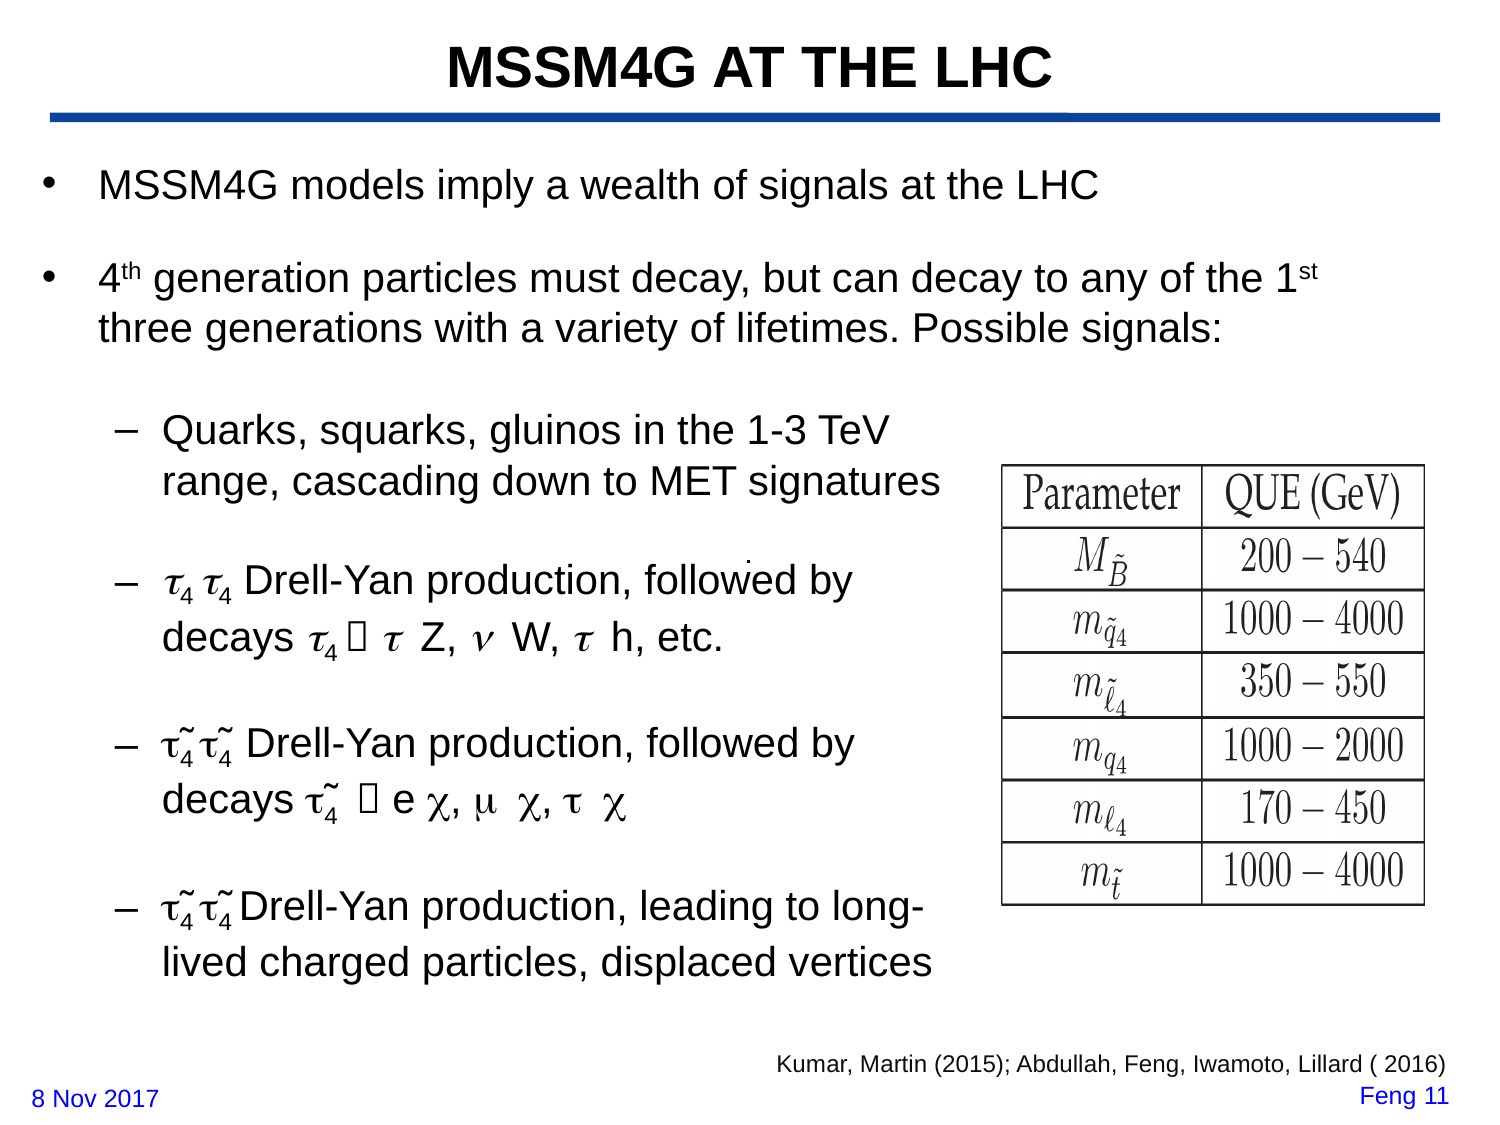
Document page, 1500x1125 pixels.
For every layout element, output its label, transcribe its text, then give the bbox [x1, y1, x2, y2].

text_box [26, 909, 1463, 1073]
text_box MSSM4G models imply a wealth of signals at the LHC 4th generation particles must decay, but can decay to any of the 1st three generations with a variety of lifetimes. Possible signals: [26, 149, 1438, 313]
title MSSM4G AT THE LHC [75, 27, 1425, 100]
text_box Kumar, Martin (2015); Abdullah, Feng, Iwamoto, Lillard ( 2016) [75, 1012, 1463, 1088]
picture [999, 462, 1426, 908]
text_box Quarks, squarks, gluinos in the 1-3 TeV range, cascading down to MET signatures t4 t4 Drell-Yan production, followed by decays t4  t Z, n W, t h, etc. t̃4 t̃4 Drell-Yan production, followed by decays t̃4  e c, m c, t c t̃4 t̃4 Drell-Yan production, leading to long-lived charged particles, displaced vertices [24, 337, 988, 966]
